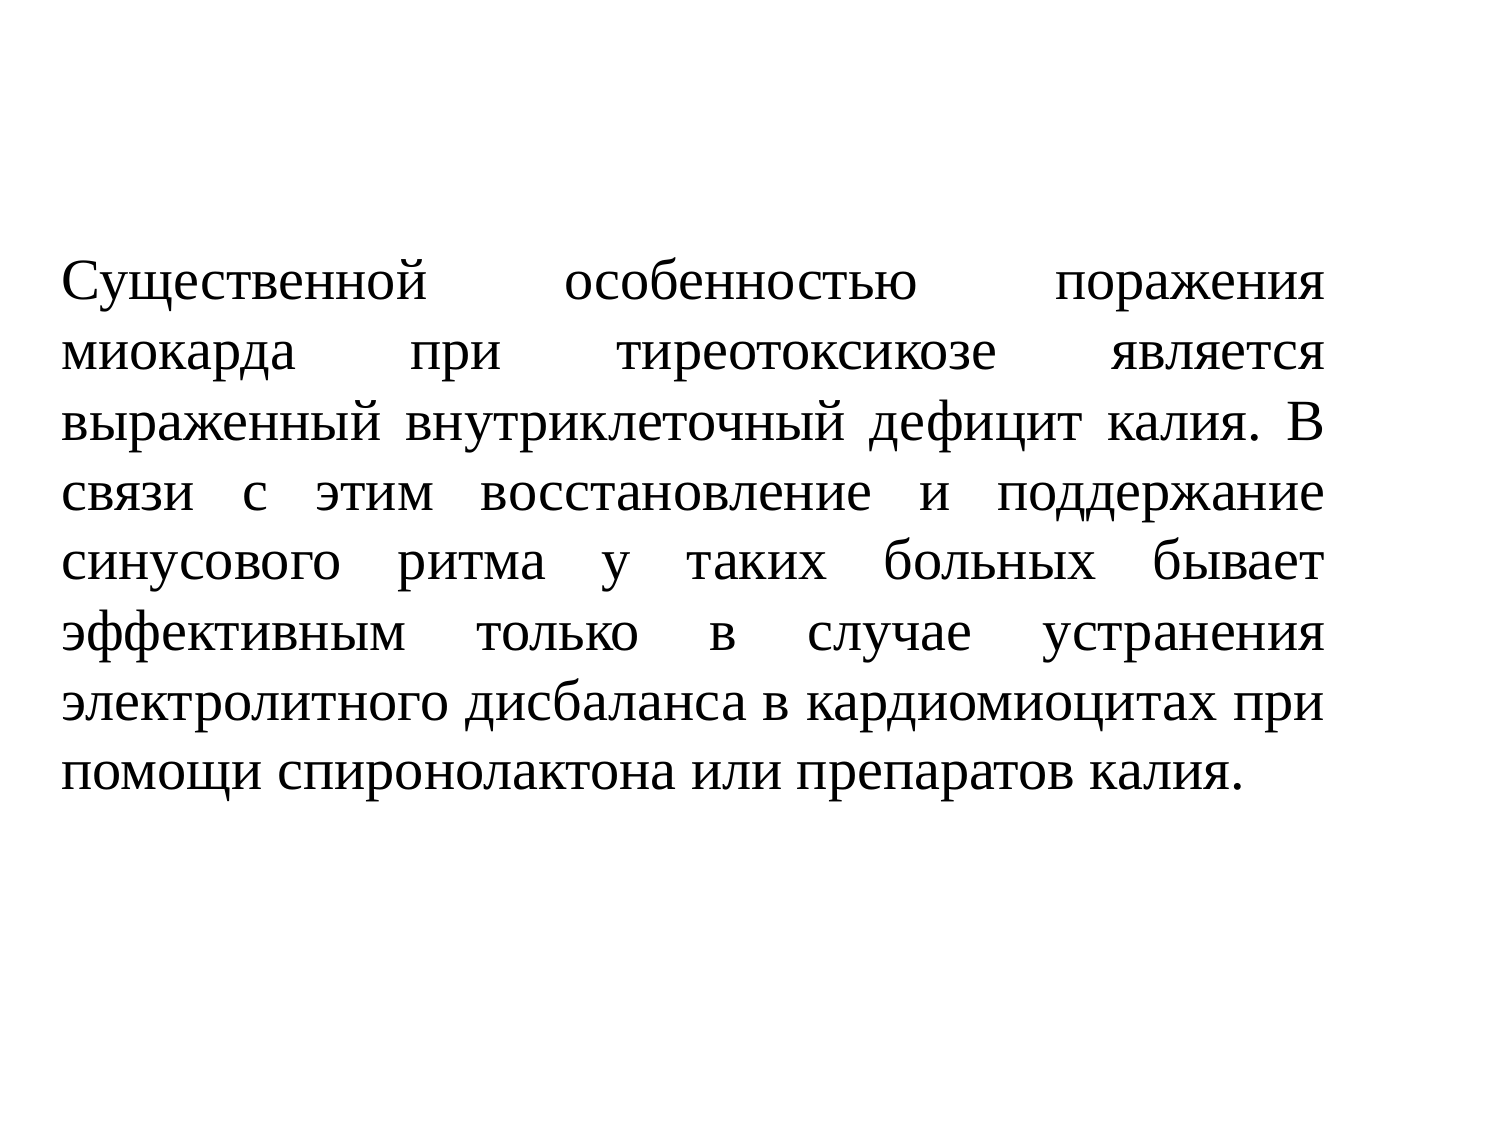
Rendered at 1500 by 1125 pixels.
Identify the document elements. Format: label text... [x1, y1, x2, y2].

text_box Существенной особенностью поражения миокарда при тиреотоксикозе является выраженный внутриклеточный дефицит калия. В связи с этим восстановление и поддержание синусового ритма у таких больных бывает эффективным только в случае устранения электролитного дисбаланса в кардиомиоцитах при помощи спиронолактона или препаратов калия. [46, 234, 1341, 809]
